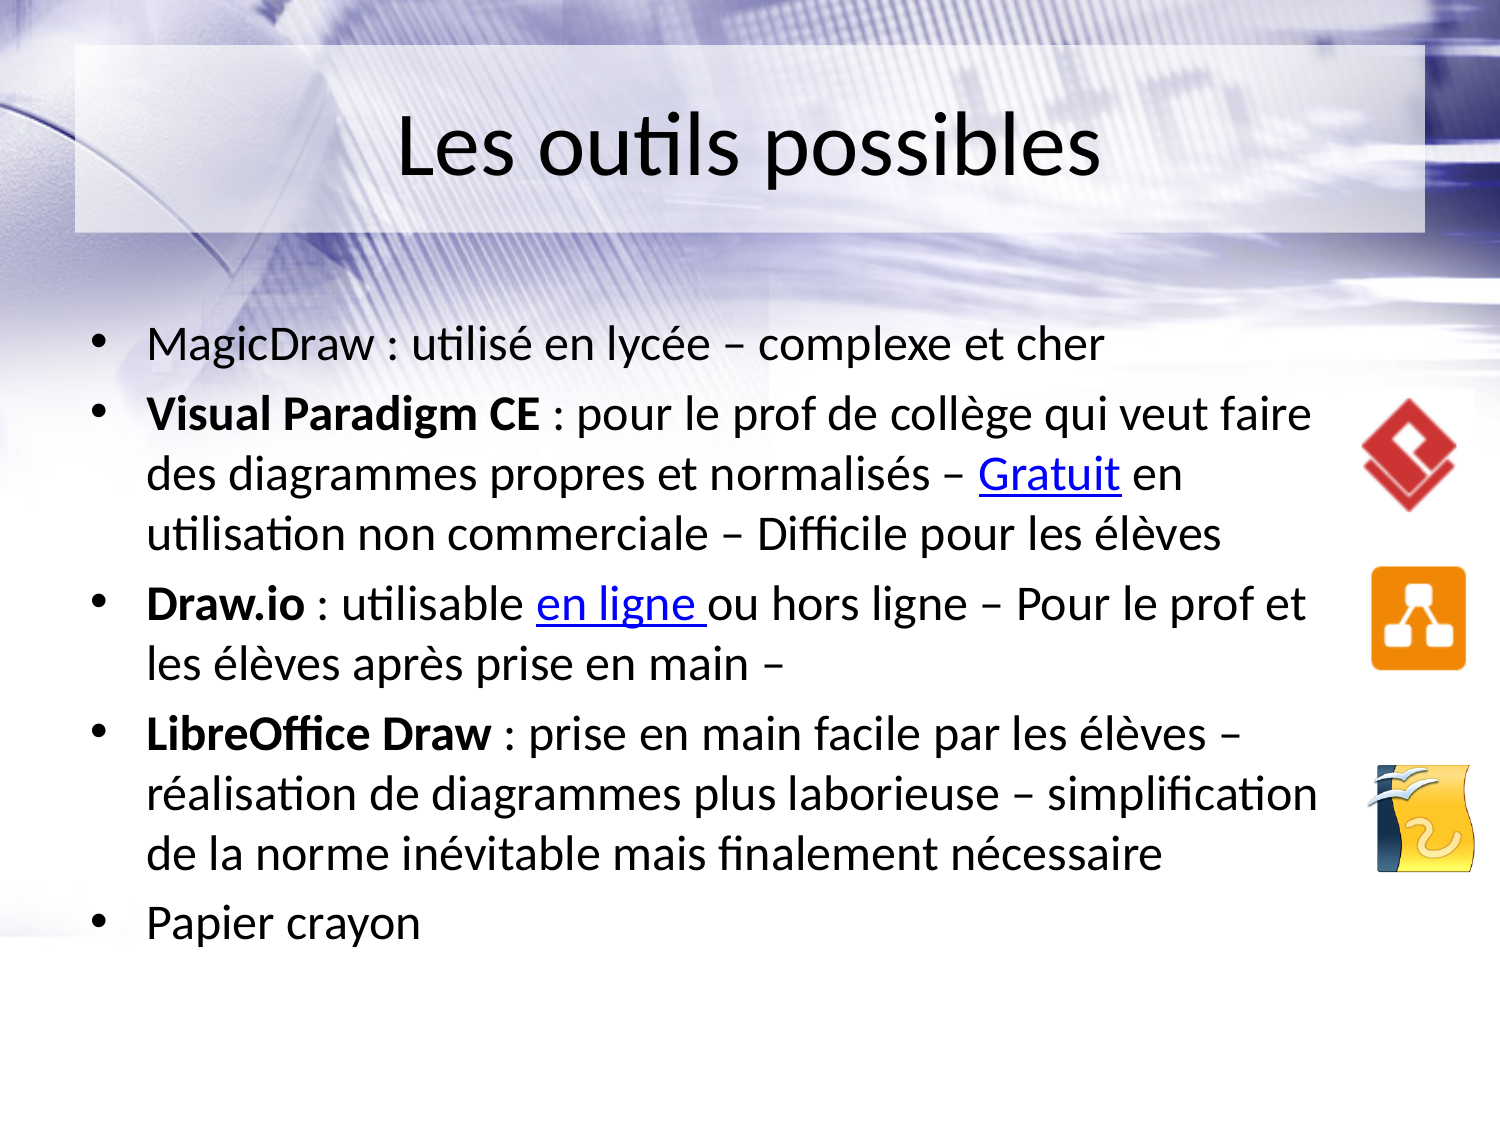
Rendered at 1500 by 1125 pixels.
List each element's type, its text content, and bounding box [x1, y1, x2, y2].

picture [0, 0, 1500, 1125]
list MagicDraw : utilisé en lycée – complexe et cher Visual Paradigm CE : pour le prof de collège qui veut faire des diagrammes propres et normalisés – Gratuit en utilisation non commerciale – Difficile pour les élèves Draw.io : utilisable en ligne ou hors ligne – Pour le prof et les élèves après prise en main – LibreOffice Draw : prise en main facile par les élèves – réalisation de diagrammes plus laborieuse – simplification de la norme inévitable mais finalement nécessaire Papier crayon [75, 302, 1388, 1005]
title Les outils possibles [75, 45, 1425, 233]
